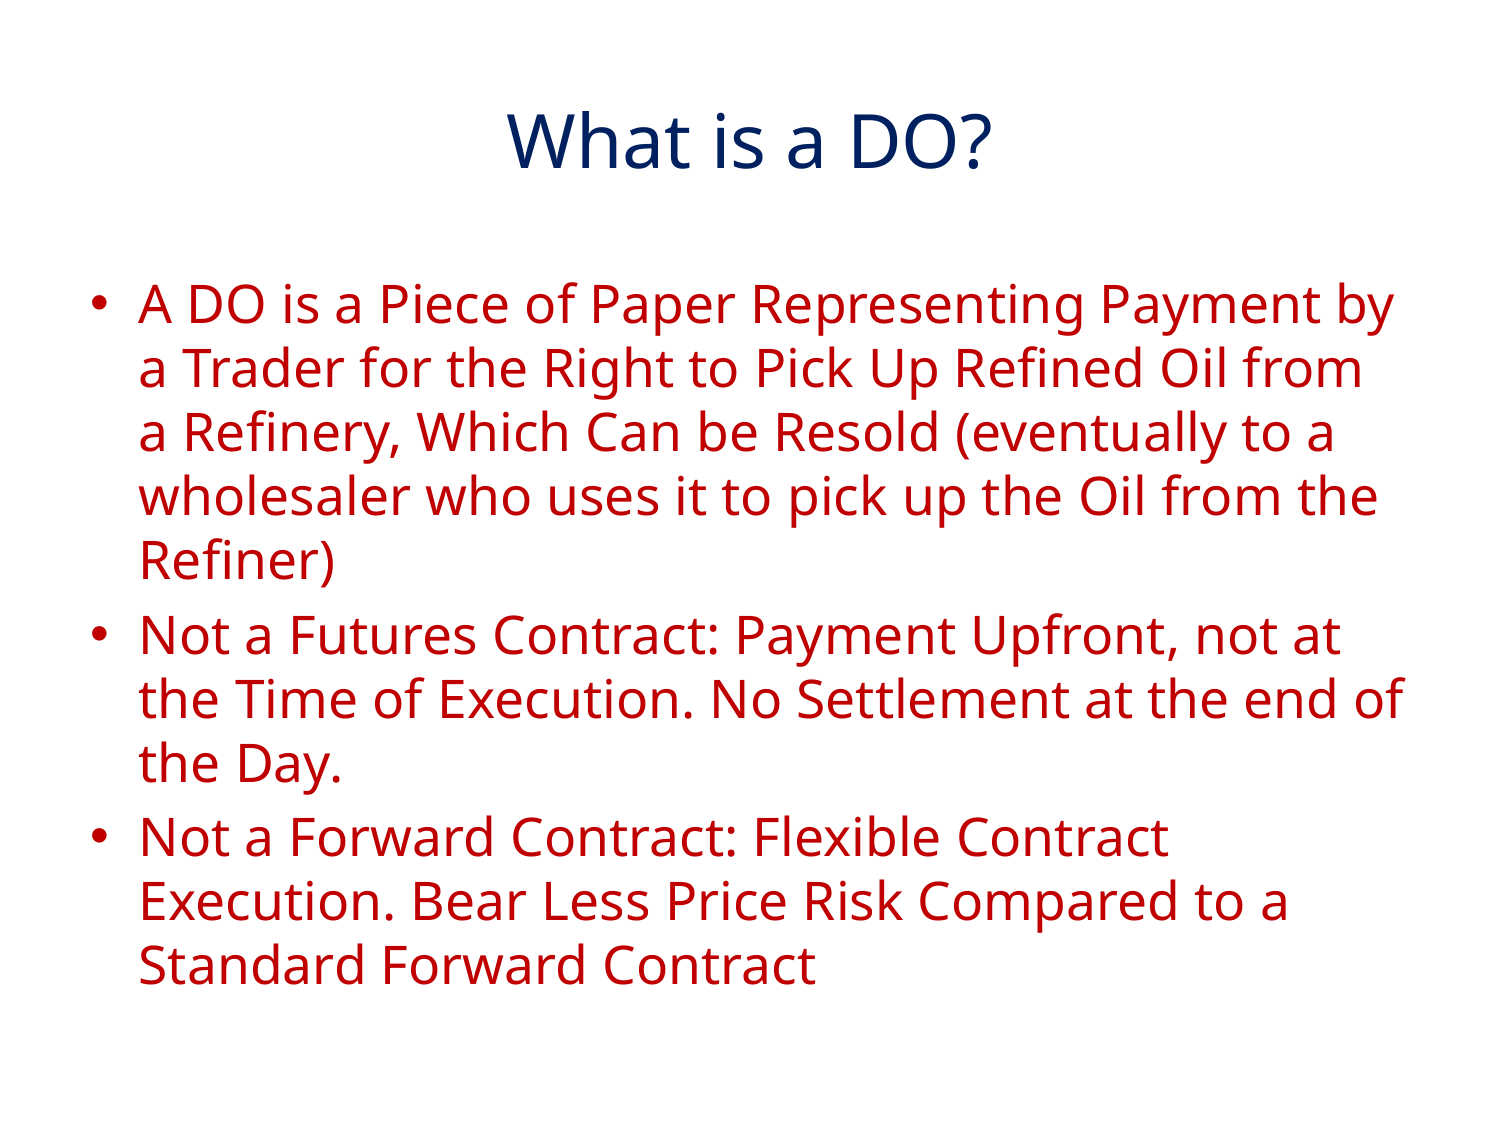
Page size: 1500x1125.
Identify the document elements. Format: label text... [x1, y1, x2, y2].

list A DO is a Piece of Paper Representing Payment by a Trader for the Right to Pick Up Refined Oil from a Refinery, Which Can be Resold (eventually to a wholesaler who uses it to pick up the Oil from the Refiner) Not a Futures Contract: Payment Upfront, not at the Time of Execution. No Settlement at the end of the Day. Not a Forward Contract: Flexible Contract Execution. Bear Less Price Risk Compared to a Standard Forward Contract [75, 262, 1425, 1005]
title What is a DO? [75, 45, 1425, 233]
